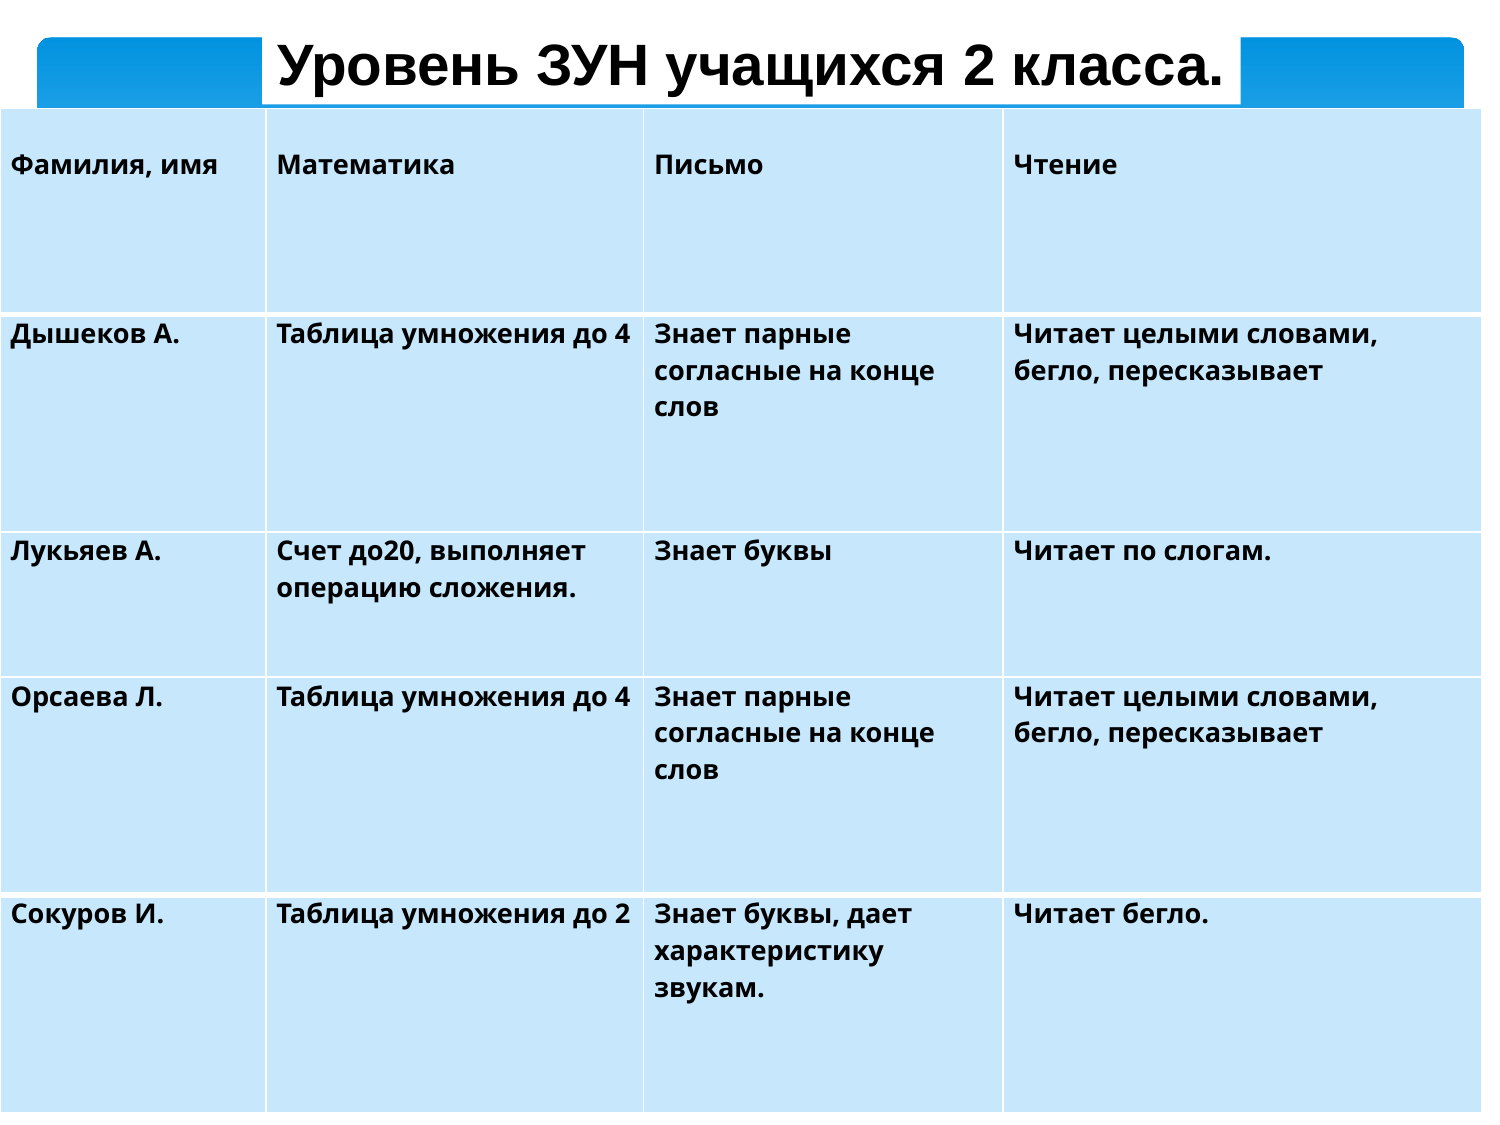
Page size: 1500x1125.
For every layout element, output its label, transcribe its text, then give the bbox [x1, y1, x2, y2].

table_cell Читает по слогам. [1004, 533, 1481, 676]
table_cell Таблица умножения до 4 [267, 317, 643, 531]
table_cell Знает парные согласные на конце слов [644, 317, 1002, 531]
table_cell Лукьяев А. [1, 533, 265, 676]
table_header Фамилия, имя [1, 109, 265, 312]
text_box Уровень ЗУН учащихся 2 класса. [262, 19, 1241, 105]
table_cell Дышеков А. [1, 317, 265, 531]
table_cell Читает целыми словами, бегло, пересказывает [1004, 678, 1481, 892]
table_cell Знает парные согласные на конце слов [644, 678, 1002, 892]
table_header Чтение [1004, 109, 1481, 312]
table_cell Таблица умножения до 2 [267, 898, 643, 1112]
table_cell Счет до20, выполняет операцию сложения. [267, 533, 643, 676]
table_cell Таблица умножения до 4 [267, 678, 643, 892]
table_cell Орсаева Л. [1, 678, 265, 892]
table_header Математика [267, 109, 643, 312]
table_cell Читает целыми словами, бегло, пересказывает [1004, 317, 1481, 531]
table_cell Знает буквы [644, 533, 1002, 676]
table_header Письмо [644, 109, 1002, 312]
table_cell Сокуров И. [1, 898, 265, 1112]
table_cell Читает бегло. [1004, 898, 1481, 1112]
table_cell Знает буквы, дает характеристику звукам. [644, 898, 1002, 1112]
